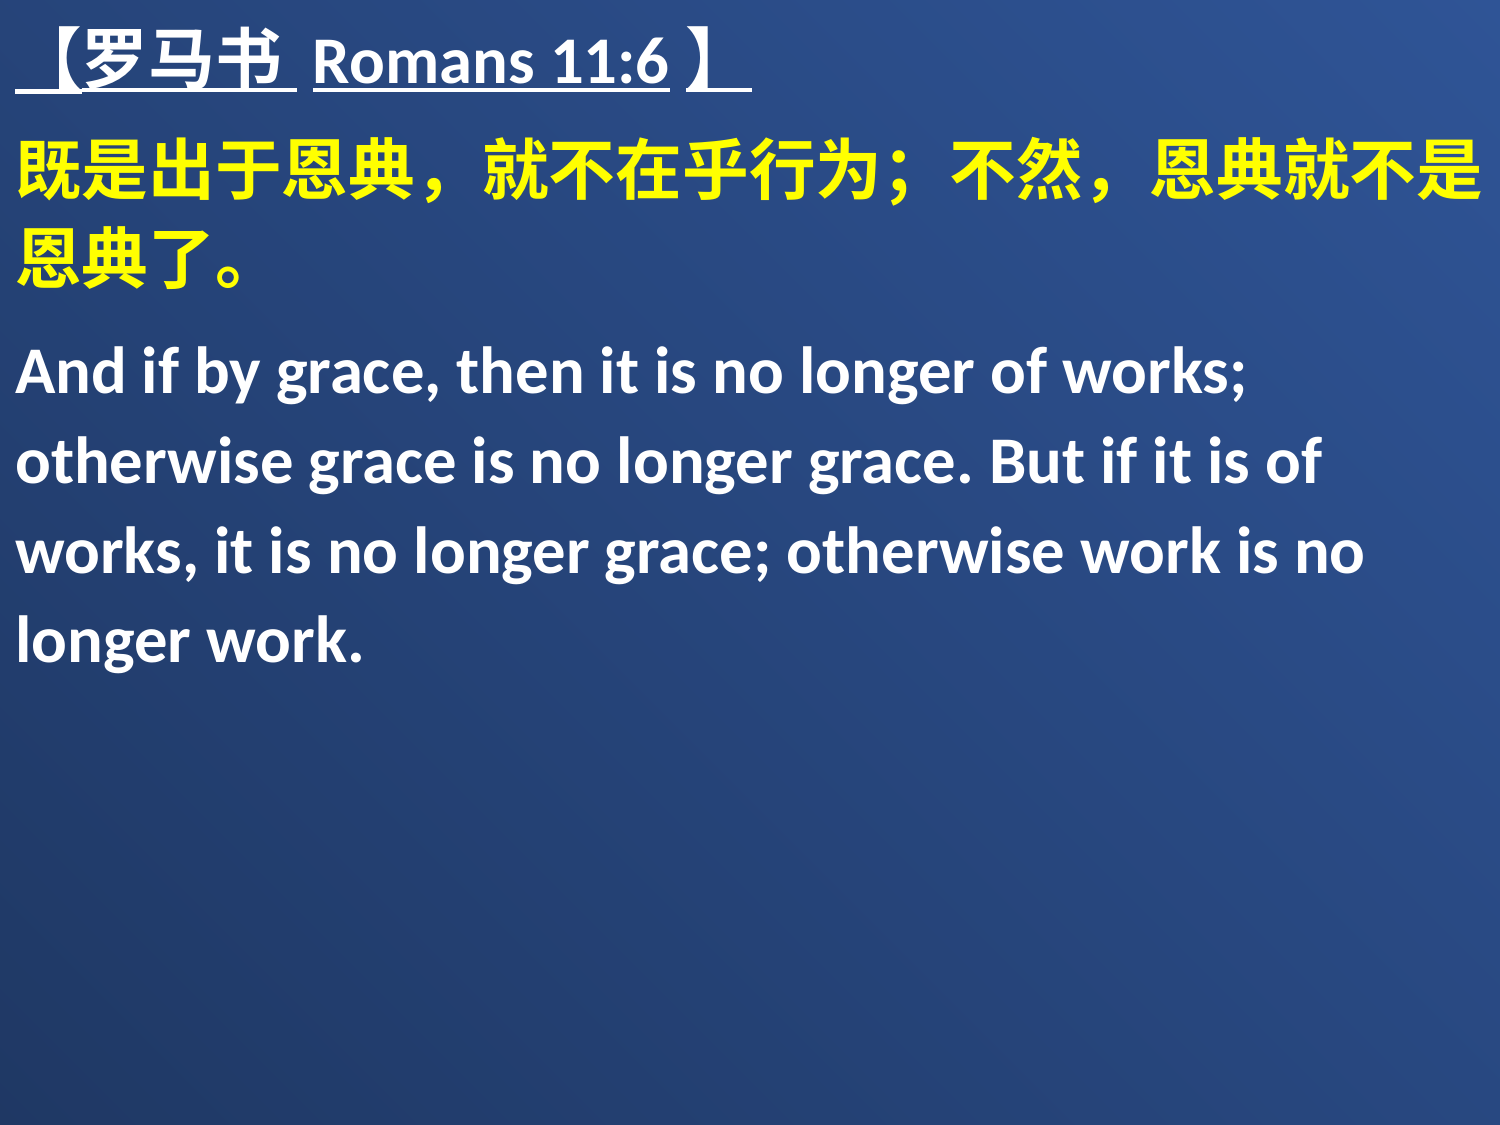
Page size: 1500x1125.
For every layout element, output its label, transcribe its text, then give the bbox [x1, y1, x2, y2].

subtitle 【罗马书 Romans 11:6】 既是出于恩典，就不在乎行为；不然，恩典就不是恩典了。 And if by grace, then it is no longer of works; otherwise grace is no longer grace. But if it is of works, it is no longer grace; otherwise work is no longer work. [0, 0, 1500, 1125]
